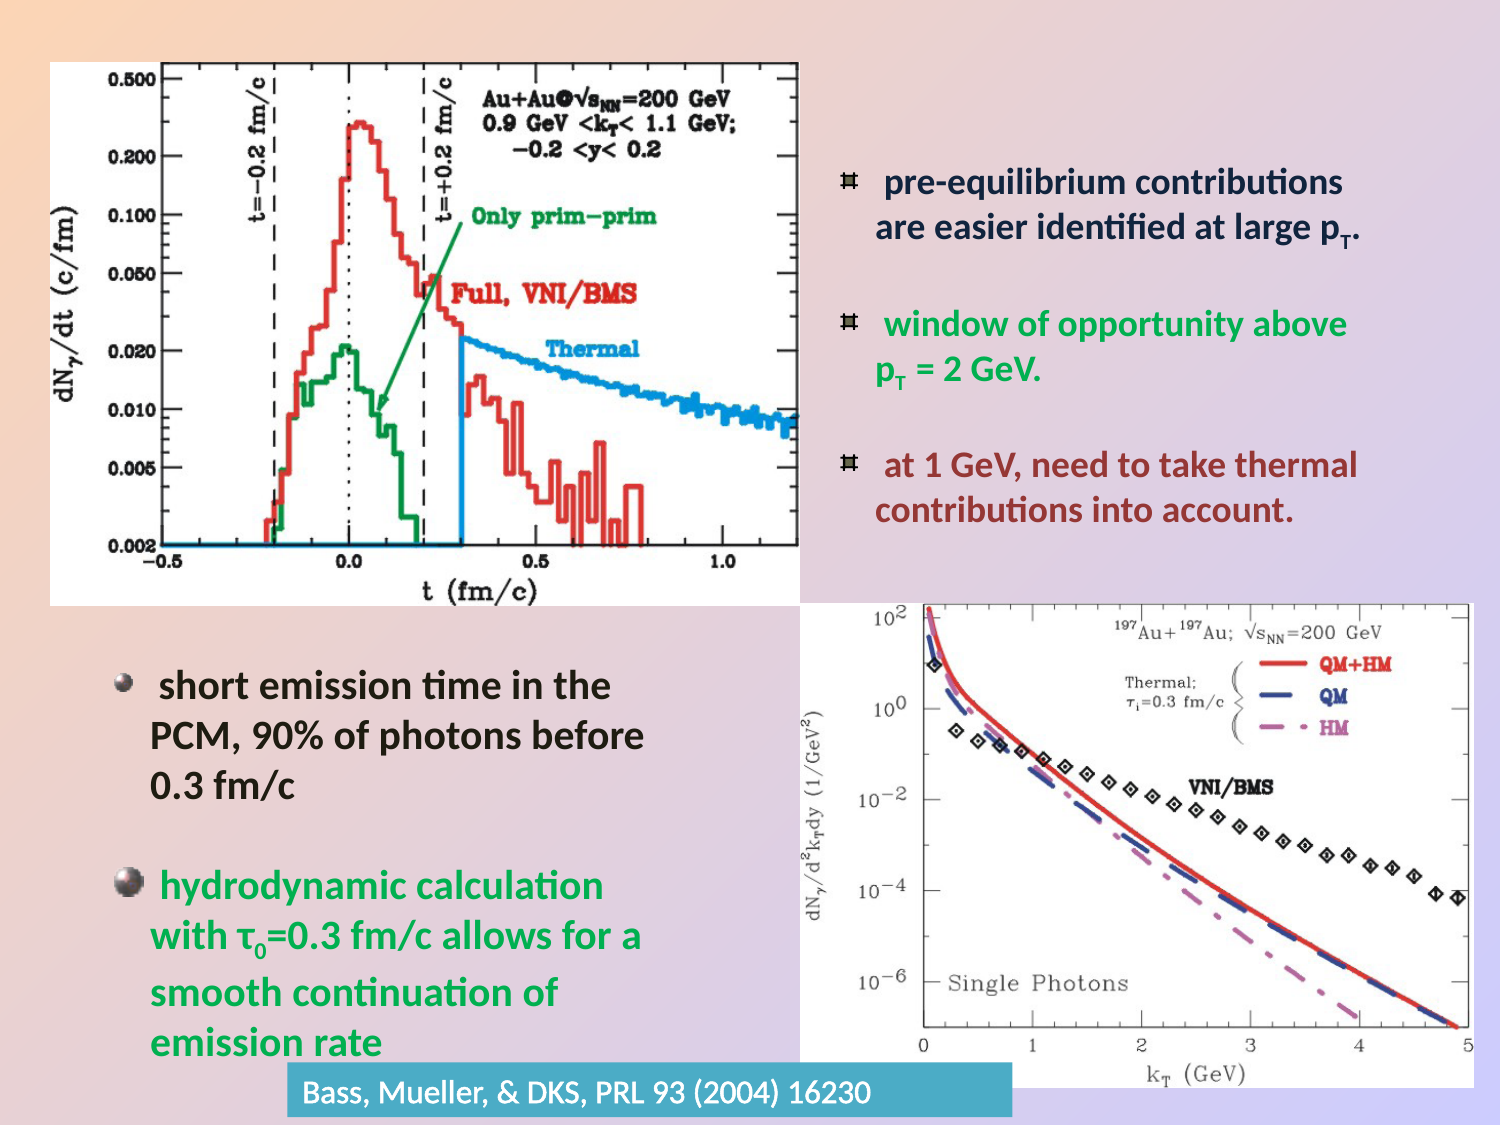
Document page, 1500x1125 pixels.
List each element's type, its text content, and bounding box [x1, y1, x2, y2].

picture [839, 171, 858, 189]
picture [49, 62, 1474, 1088]
picture [114, 673, 133, 692]
picture [839, 453, 858, 471]
text_box Bass, Mueller, & DKS, PRL 93 (2004) 16230 [285, 1060, 1015, 1119]
text_box short emission time in the PCM, 90% of photons before 0.3 fm/c hydrodynamic calculation with τ0=0.3 fm/c allows for a smooth continuation of emission rate [99, 650, 700, 1122]
picture [839, 312, 858, 330]
picture [114, 867, 144, 897]
text_box pre-equilibrium contributions are easier identified at large pT. window of opportunity above pT = 2 GeV. at 1 GeV, need to take thermal contributions into account. [825, 149, 1388, 537]
